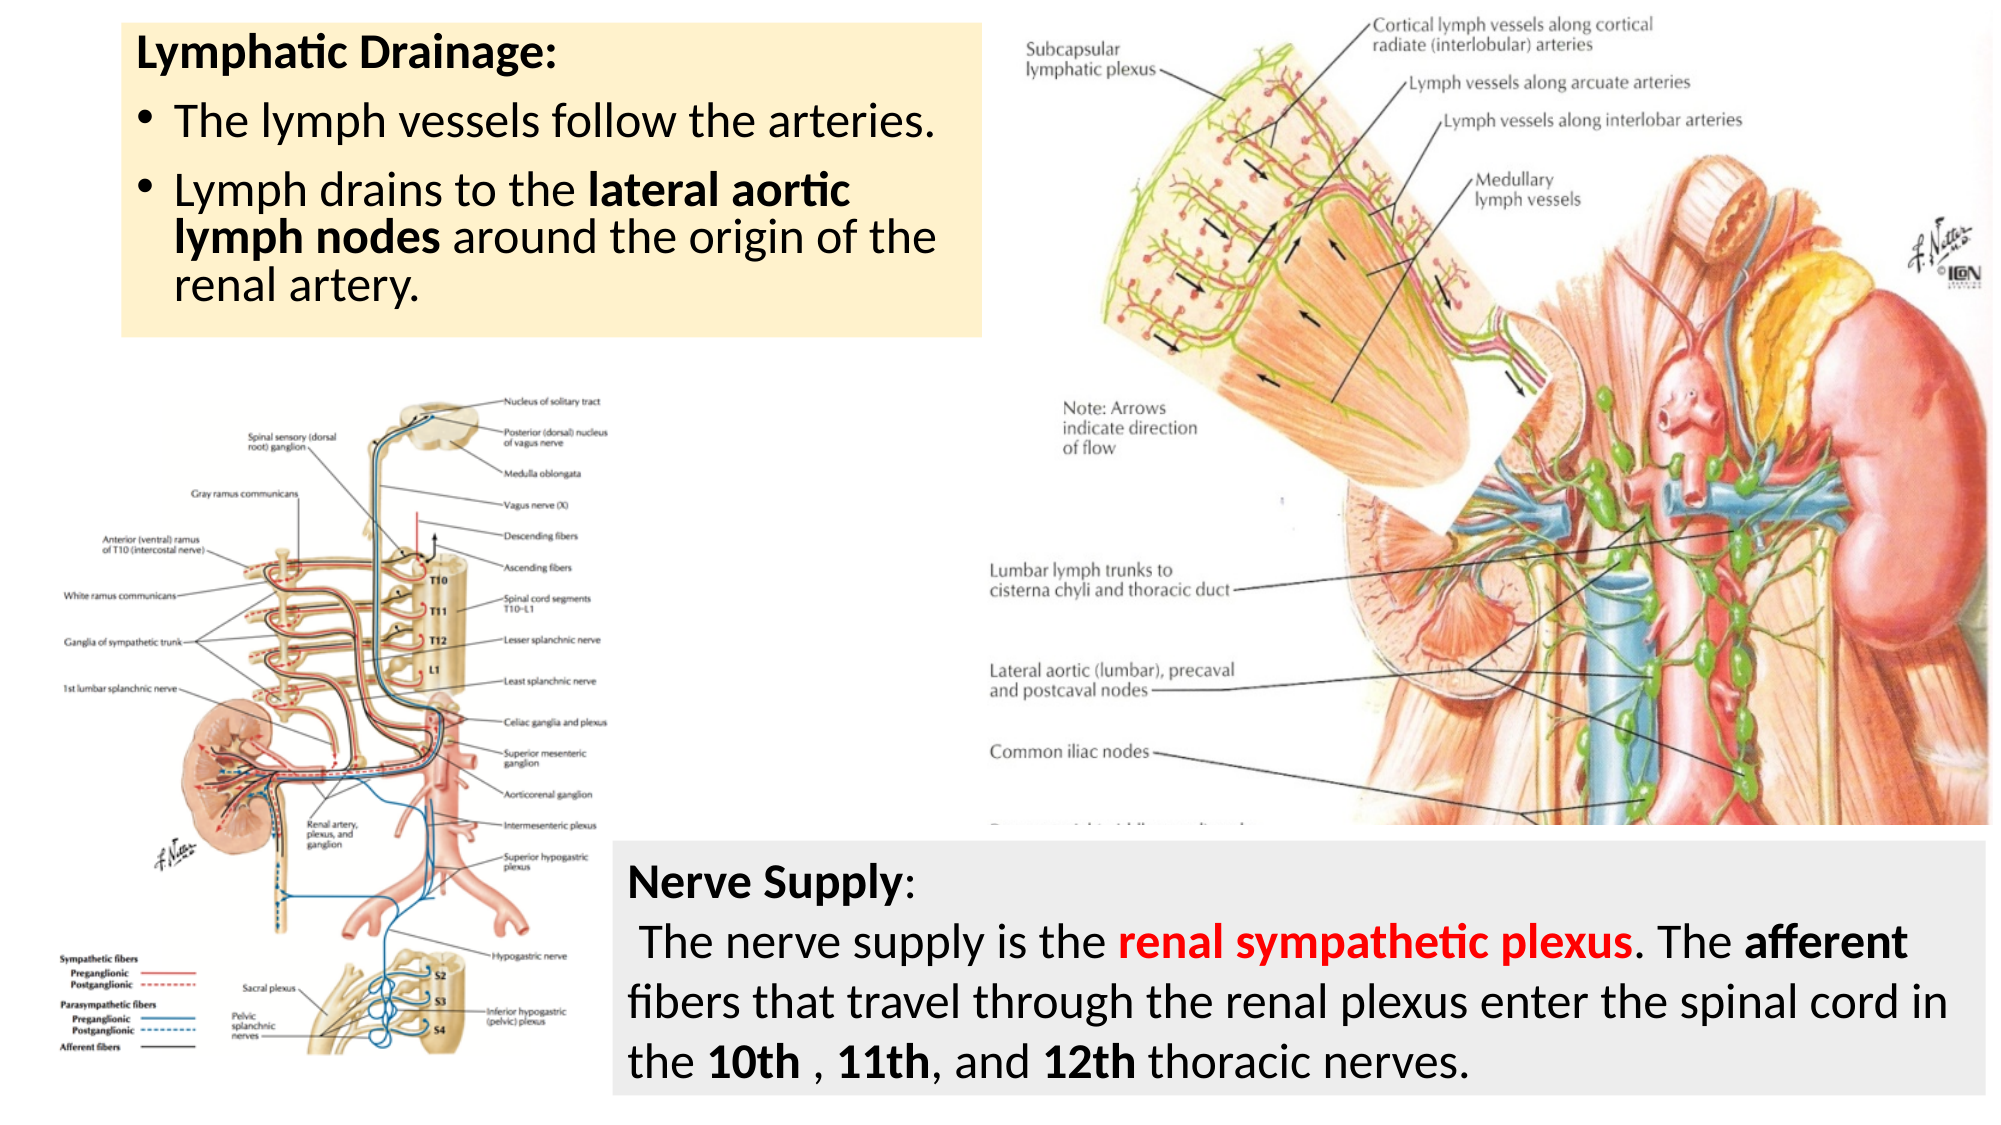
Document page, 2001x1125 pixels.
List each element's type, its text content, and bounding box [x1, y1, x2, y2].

picture [4, 366, 643, 1060]
text_box Nerve Supply: The nerve supply is the renal sympathetic plexus. The afferent fibers that travel through the renal plexus enter the spinal cord in the 10th , 11th, and 12th thoracic nerves. [612, 840, 1986, 1096]
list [981, 10, 1993, 825]
list Lymphatic Drainage: The lymph vessels follow the arteries. Lymph drains to the lateral aortic lymph nodes around the origin of the renal artery. [121, 22, 981, 338]
